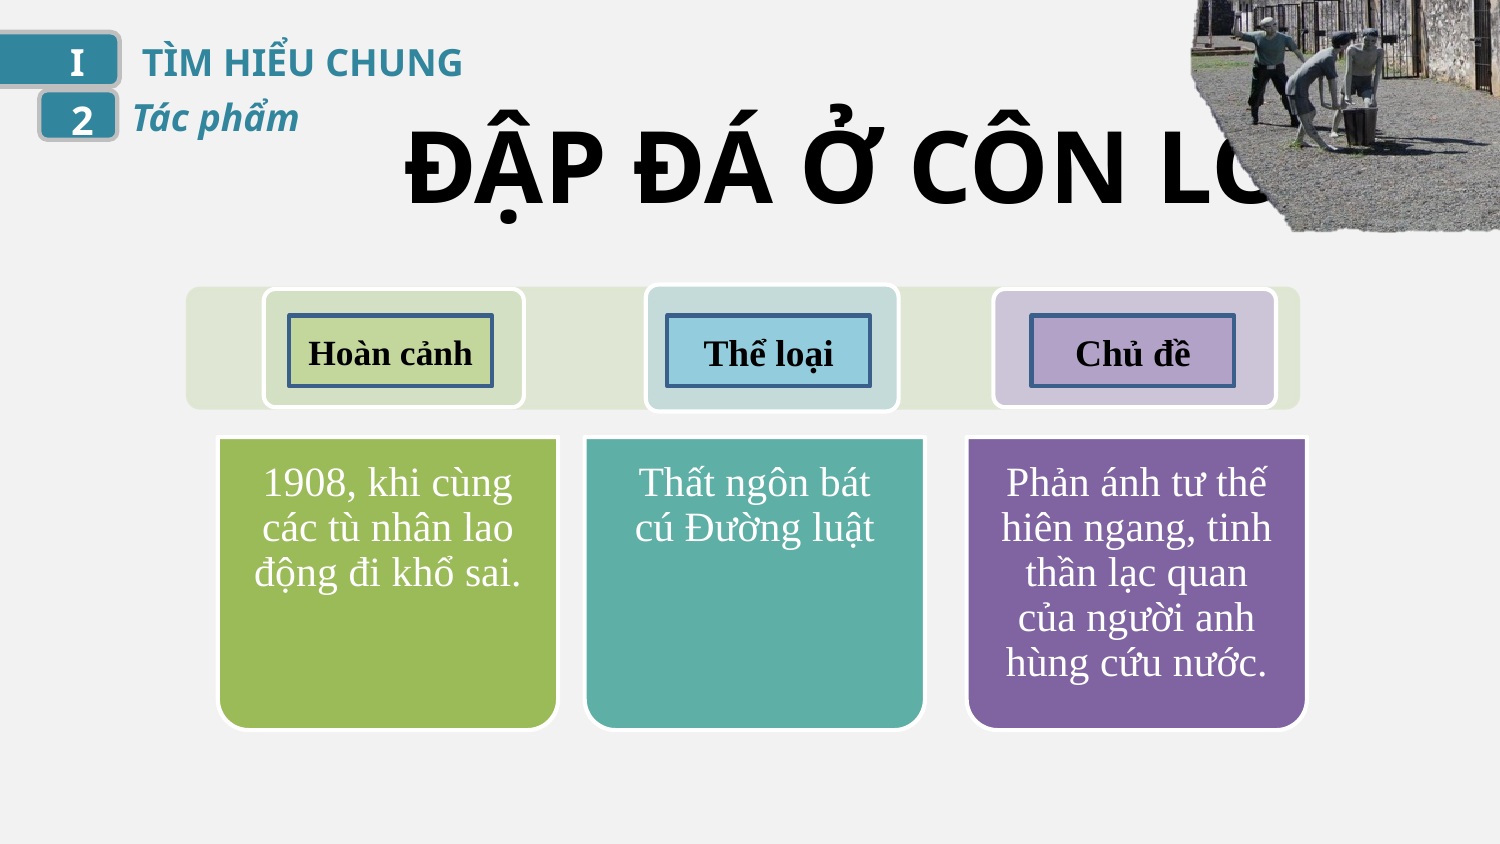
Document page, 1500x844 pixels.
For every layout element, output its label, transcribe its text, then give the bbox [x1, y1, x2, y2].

picture [1127, 0, 1500, 234]
text_box ĐẬP ĐÁ Ở CÔN LÔN [388, 96, 1122, 195]
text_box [0, 31, 550, 93]
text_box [39, 86, 868, 152]
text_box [182, 197, 1342, 731]
